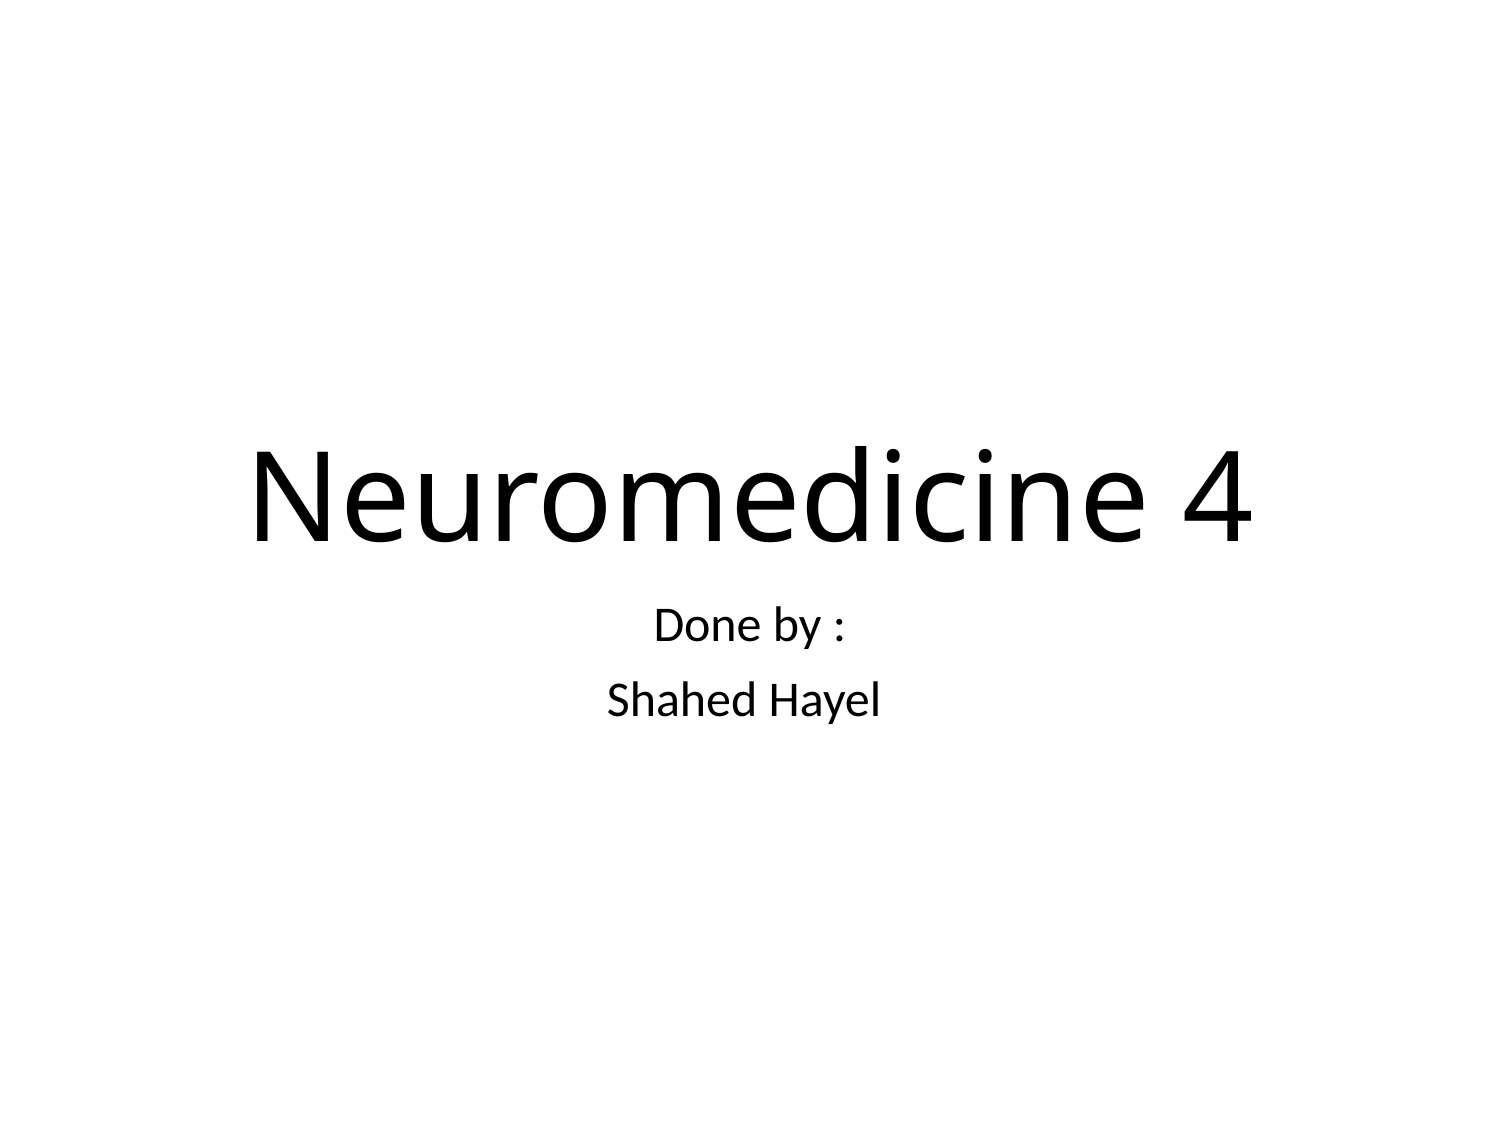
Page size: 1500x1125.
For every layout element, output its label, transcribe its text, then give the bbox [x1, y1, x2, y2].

title Neuromedicine 4 [112, 184, 1388, 576]
subtitle Done by : Shahed Hayel [187, 590, 1313, 863]
